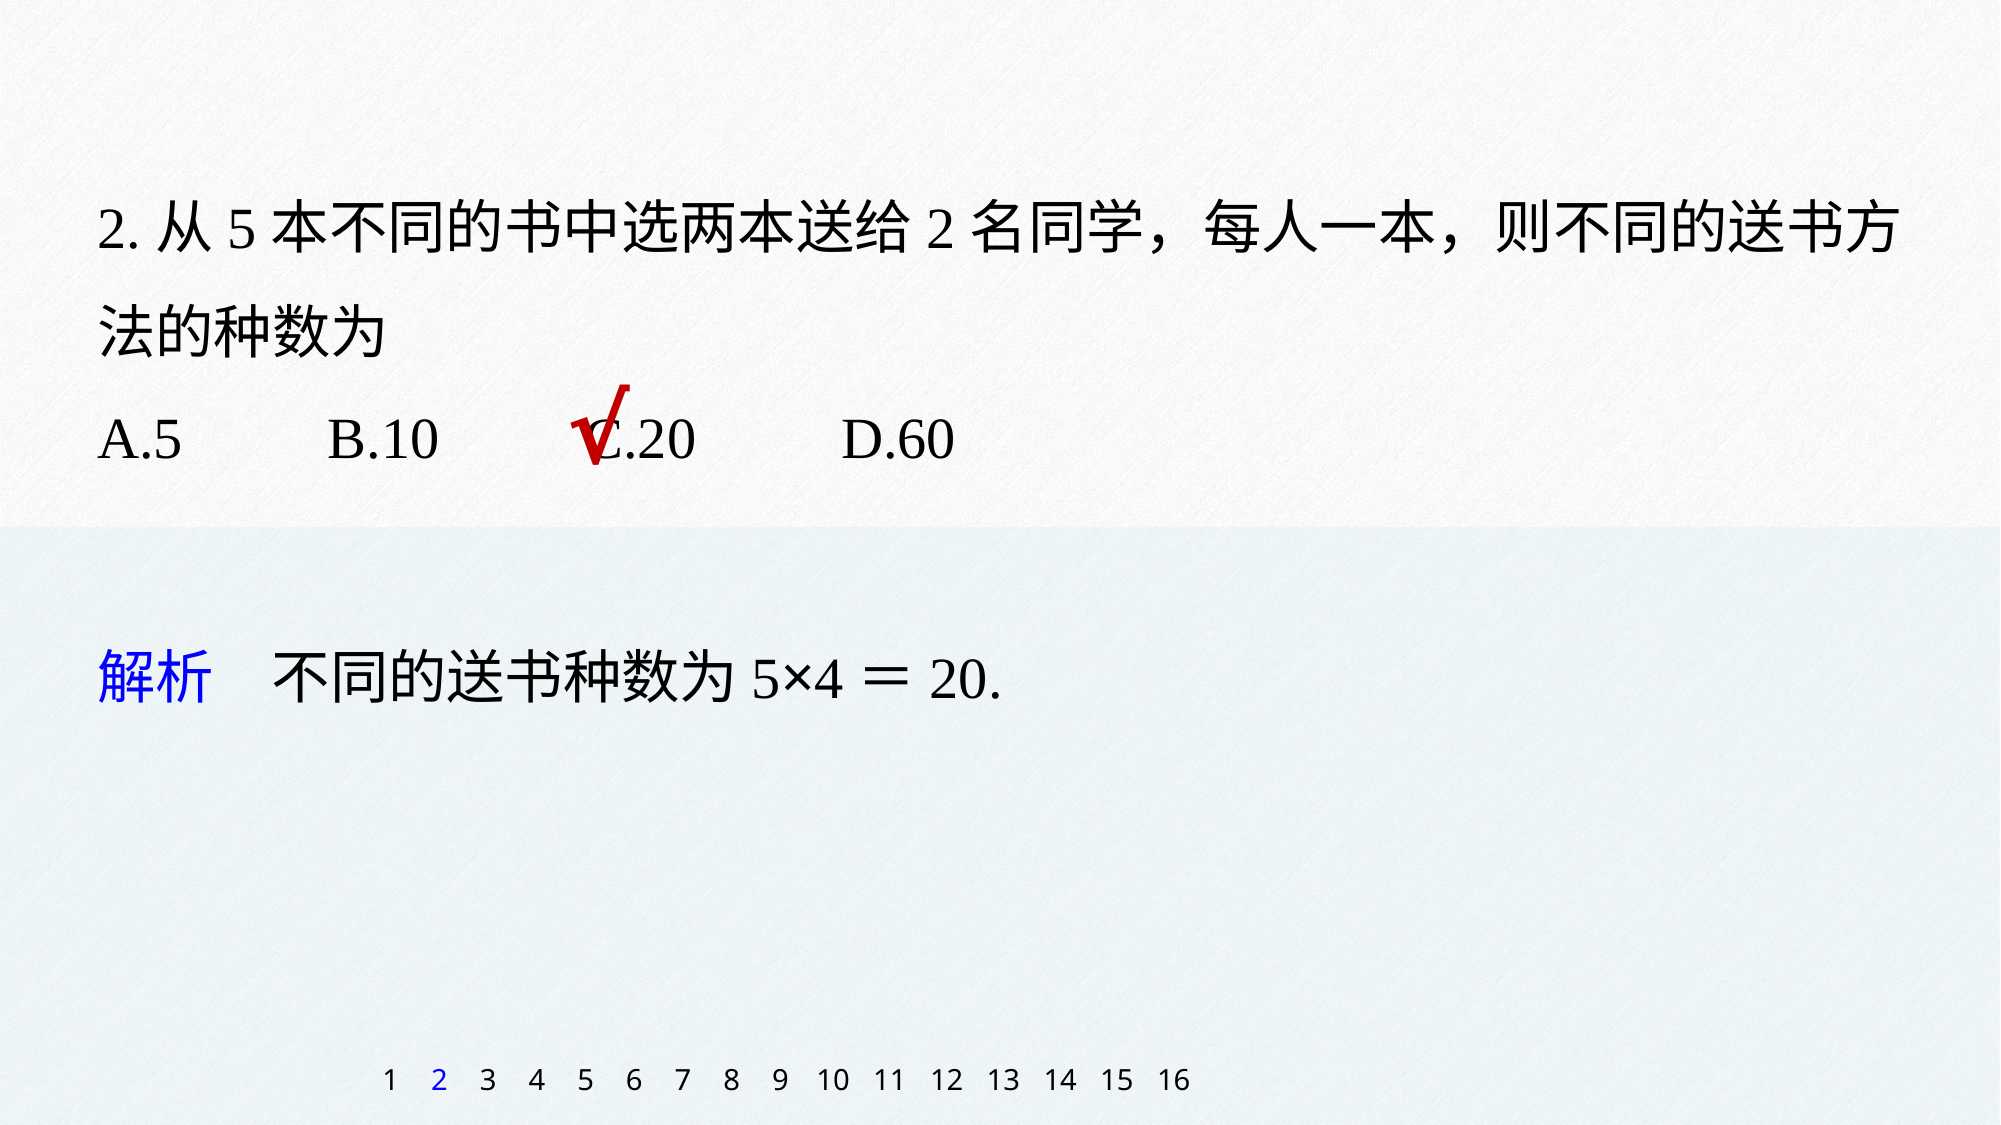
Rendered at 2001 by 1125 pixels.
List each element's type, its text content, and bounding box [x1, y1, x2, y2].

text_box 2 [419, 1052, 460, 1106]
text_box 4 [516, 1052, 557, 1106]
text_box 3 [468, 1052, 509, 1106]
text_box 5 [565, 1052, 606, 1106]
text_box 16 [1149, 1052, 1198, 1106]
text_box 13 [979, 1052, 1028, 1106]
text_box 1 [370, 1052, 411, 1106]
text_box 14 [1036, 1052, 1085, 1106]
text_box 15 [1092, 1052, 1142, 1106]
text_box 9 [760, 1052, 801, 1106]
text_box 8 [711, 1052, 752, 1106]
text_box 10 [809, 1052, 858, 1106]
text_box 11 [865, 1052, 914, 1106]
text_box 6 [614, 1052, 655, 1106]
text_box 12 [922, 1052, 971, 1106]
text_box √ [553, 362, 678, 490]
text_box 2.从5本不同的书中选两本送给2名同学，每人一本，则不同的送书方法的种数为 A.5 B.10 C.20 D.60 [82, 148, 1918, 478]
text_box 7 [662, 1052, 704, 1106]
text_box 解析 不同的送书种数为5×4＝20. [82, 597, 1918, 718]
